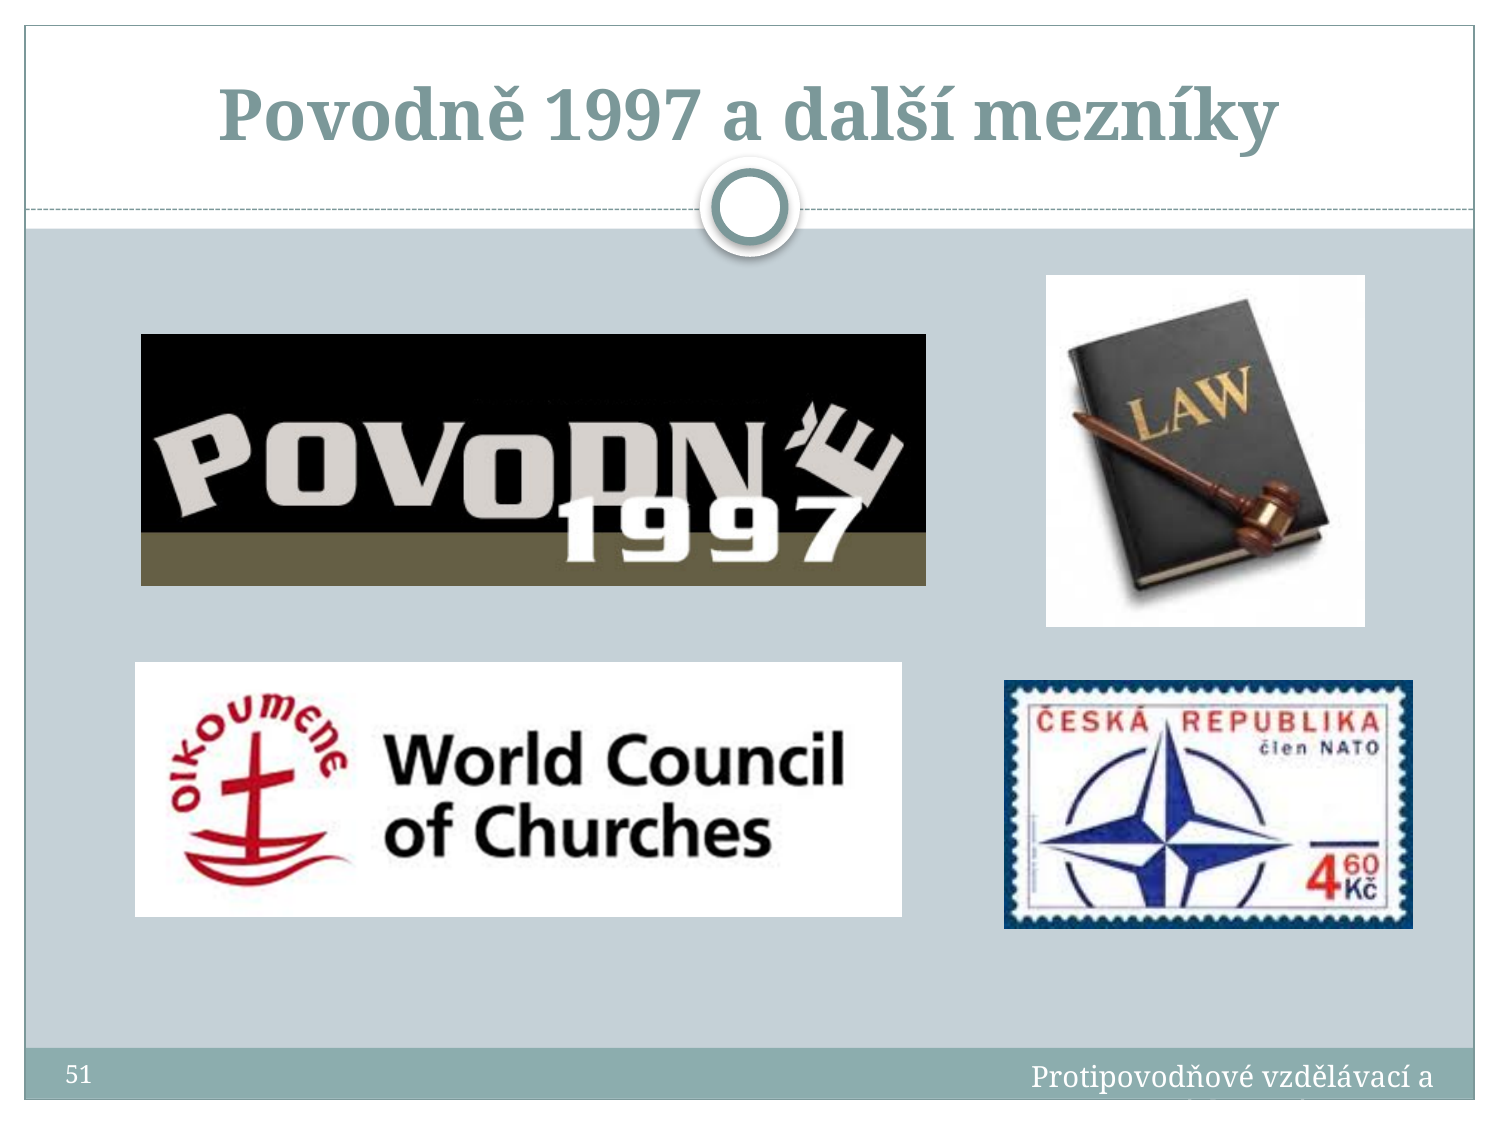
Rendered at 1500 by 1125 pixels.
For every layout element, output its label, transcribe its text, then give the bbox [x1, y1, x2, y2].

picture [1045, 274, 1365, 628]
slide_number 51 [50, 1051, 638, 1112]
footer Protipovodňové vzdělávací a výzkumné centrum [950, 1050, 1450, 1111]
picture [1004, 680, 1413, 929]
picture [141, 334, 927, 587]
title Povodně 1997 a další mezníky [49, 37, 1450, 163]
picture [135, 662, 902, 918]
